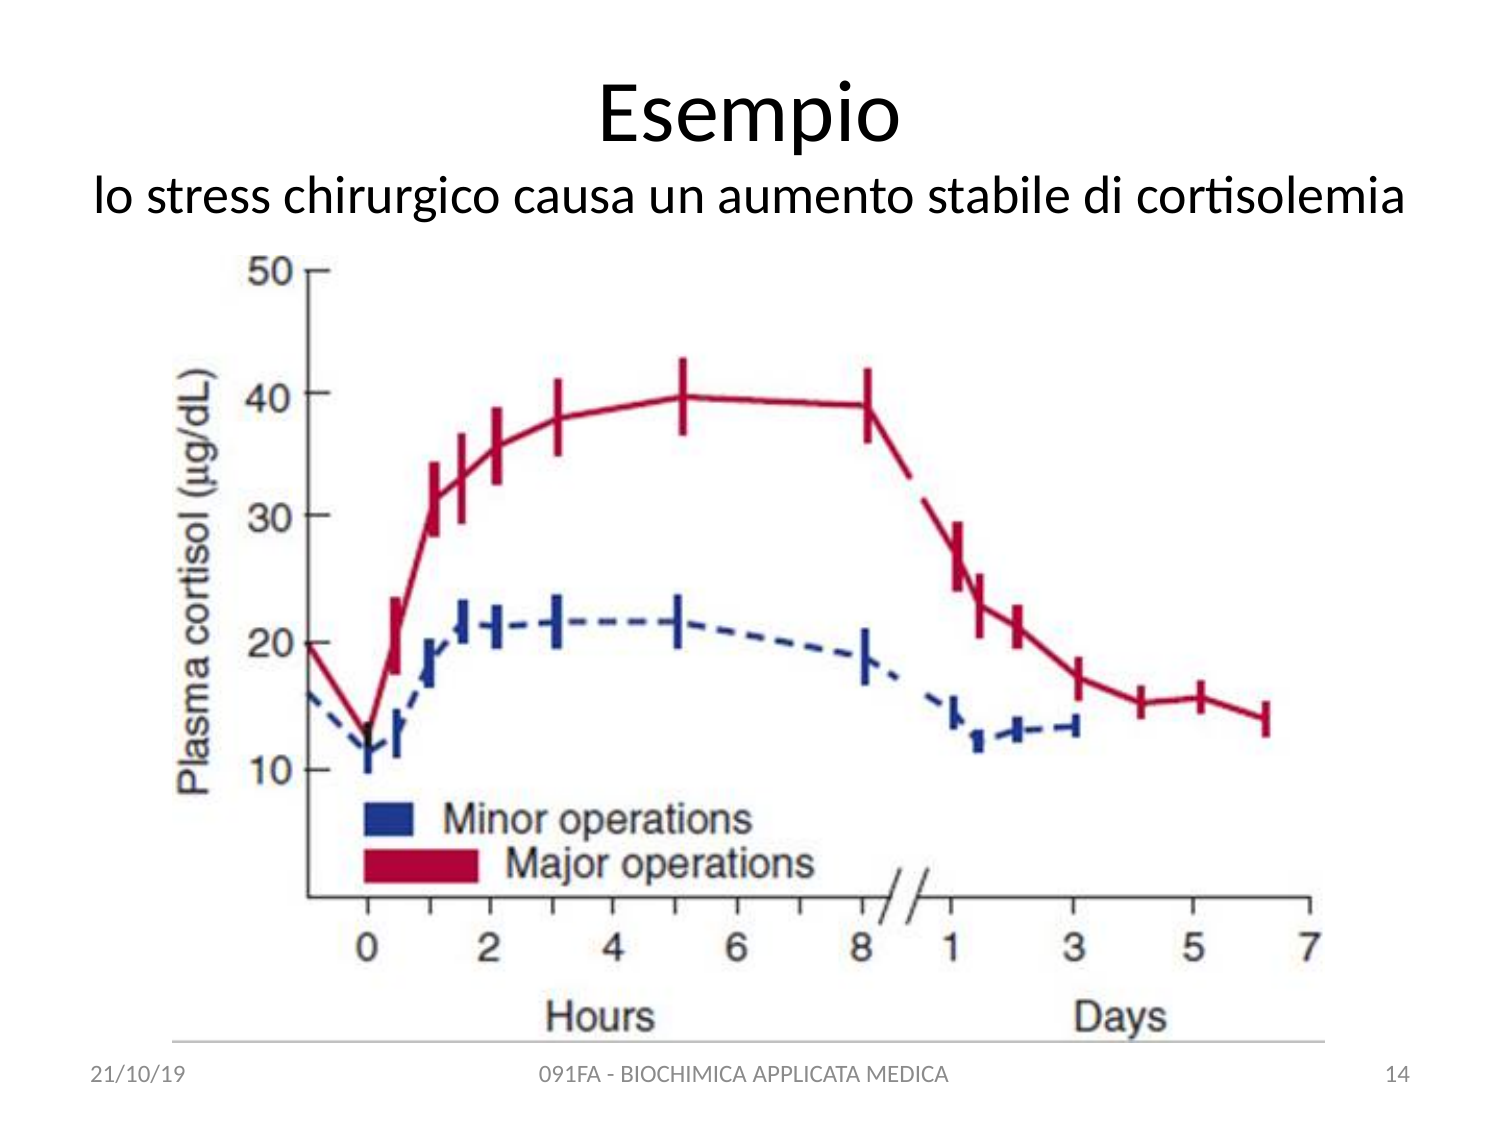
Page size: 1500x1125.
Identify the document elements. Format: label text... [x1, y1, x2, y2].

picture [172, 254, 1326, 1043]
slide_number 14 [1074, 1042, 1425, 1103]
title Esempio lo stress chirurgico causa un aumento stabile di cortisolemia [75, 45, 1425, 233]
footer 091FA - BIOCHIMICA APPLICATA MEDICA [512, 1052, 988, 1103]
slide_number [75, 1042, 425, 1103]
